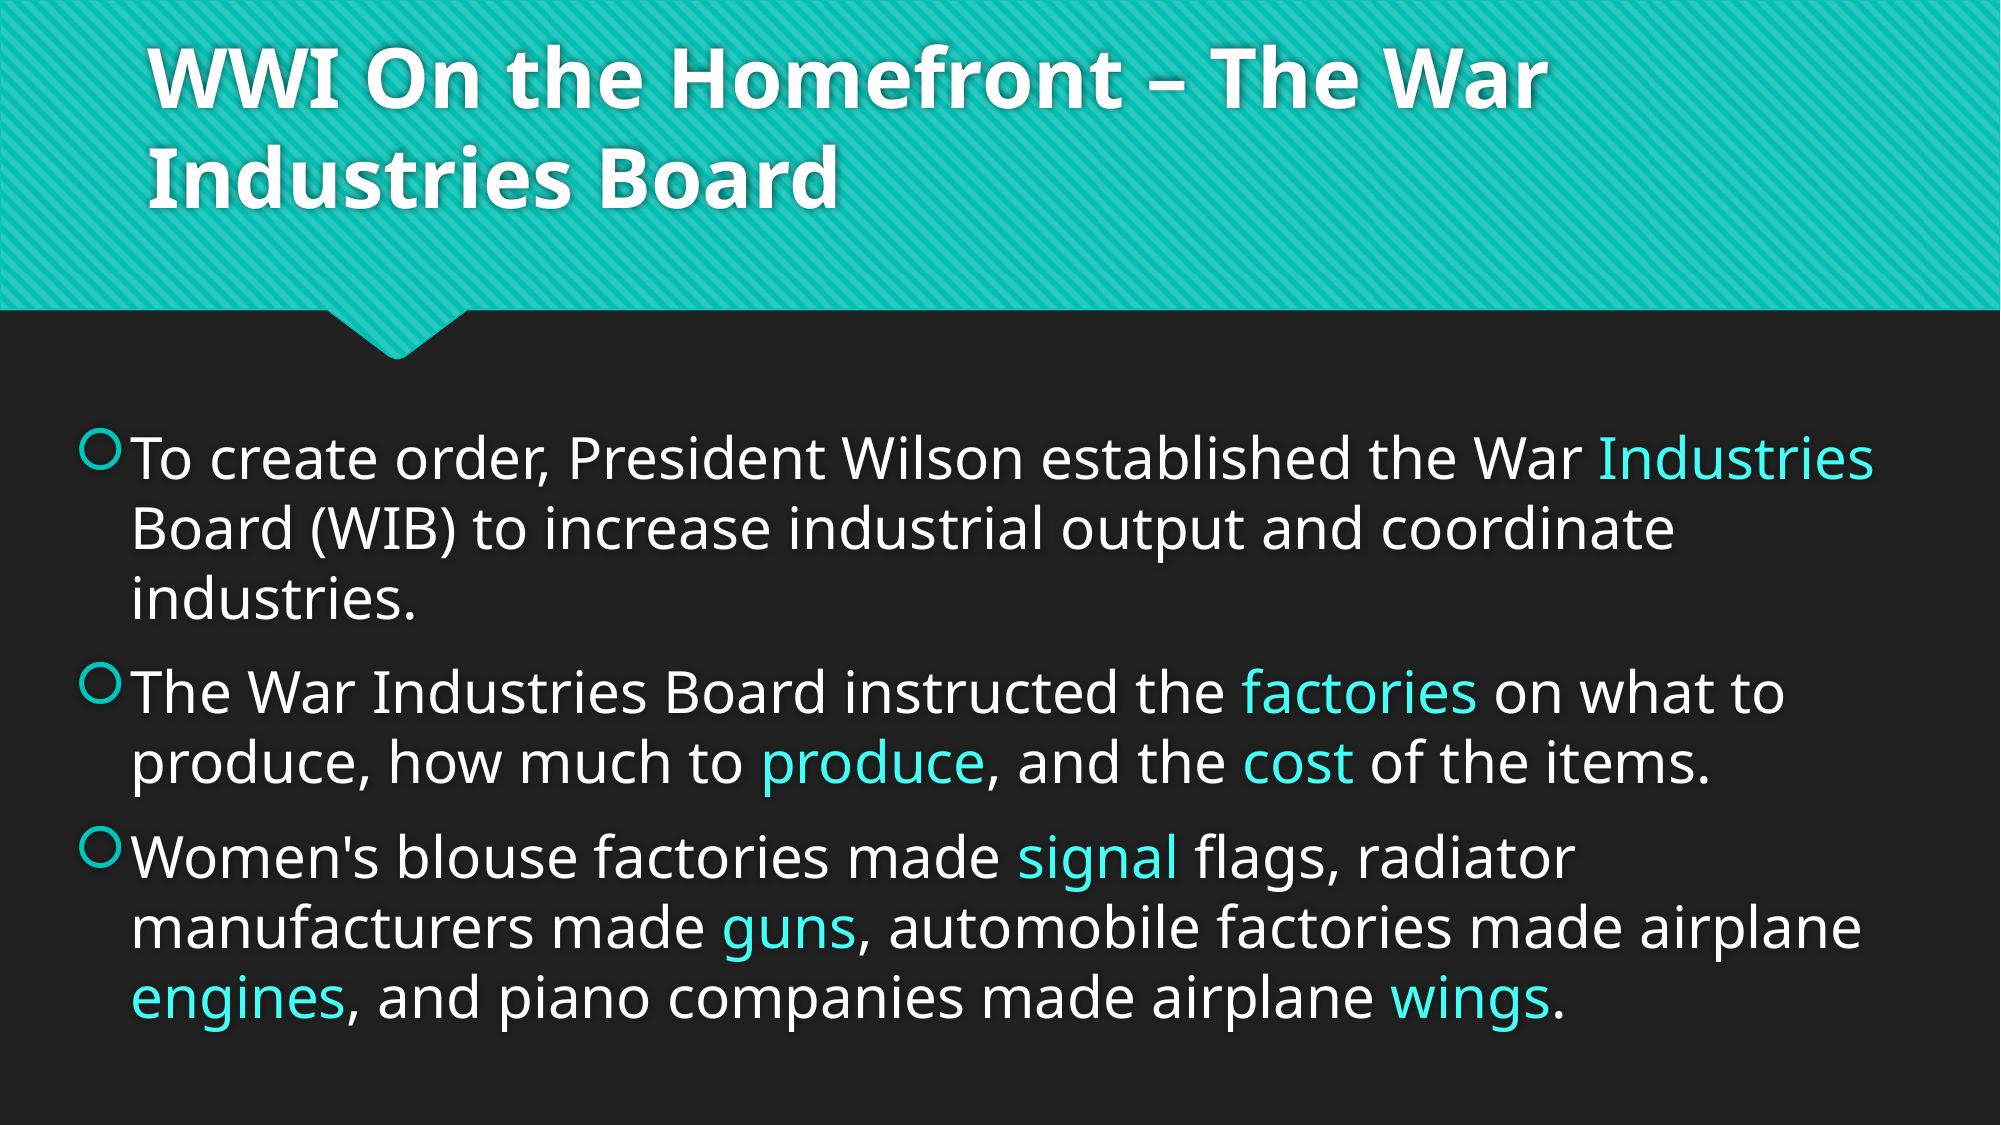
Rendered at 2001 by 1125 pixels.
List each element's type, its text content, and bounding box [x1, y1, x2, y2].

title WWI On the Homefront – The War Industries Board [132, 73, 1868, 233]
list To create order, President Wilson established the War Industries Board (WIB) to increase industrial output and coordinate industries. The War Industries Board instructed the factories on what to produce, how much to produce, and the cost of the items. Women's blouse factories made signal flags, radiator manufacturers made guns, automobile factories made airplane engines, and piano companies made airplane wings. [59, 364, 1936, 1087]
